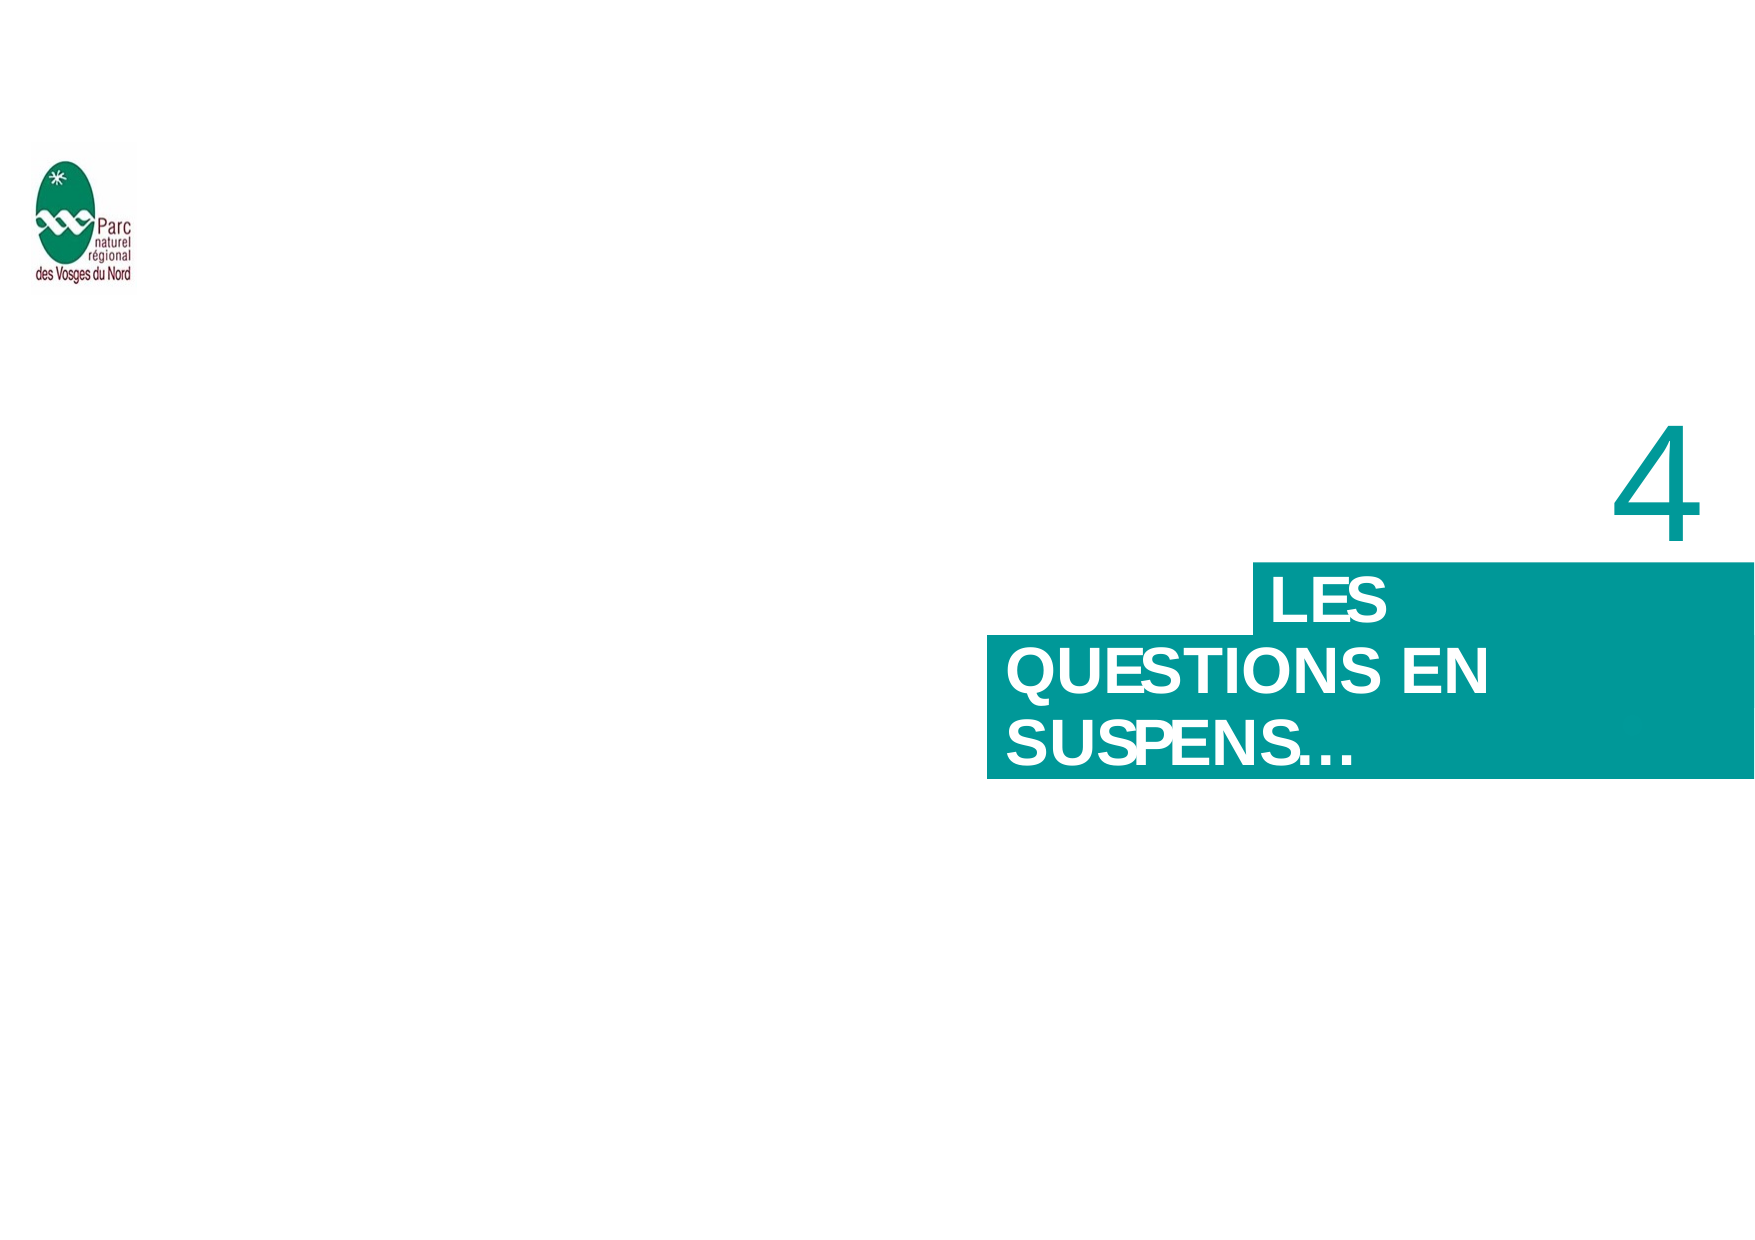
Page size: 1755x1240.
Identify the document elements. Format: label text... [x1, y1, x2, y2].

text_box QUESTIONS EN SUSPENS… [987, 635, 1755, 779]
text_box LES POURSUITES [1744, 562, 1755, 635]
picture [31, 142, 138, 295]
text_box LES POURSUITES [1253, 562, 1609, 635]
title 4. [1609, 378, 1744, 767]
